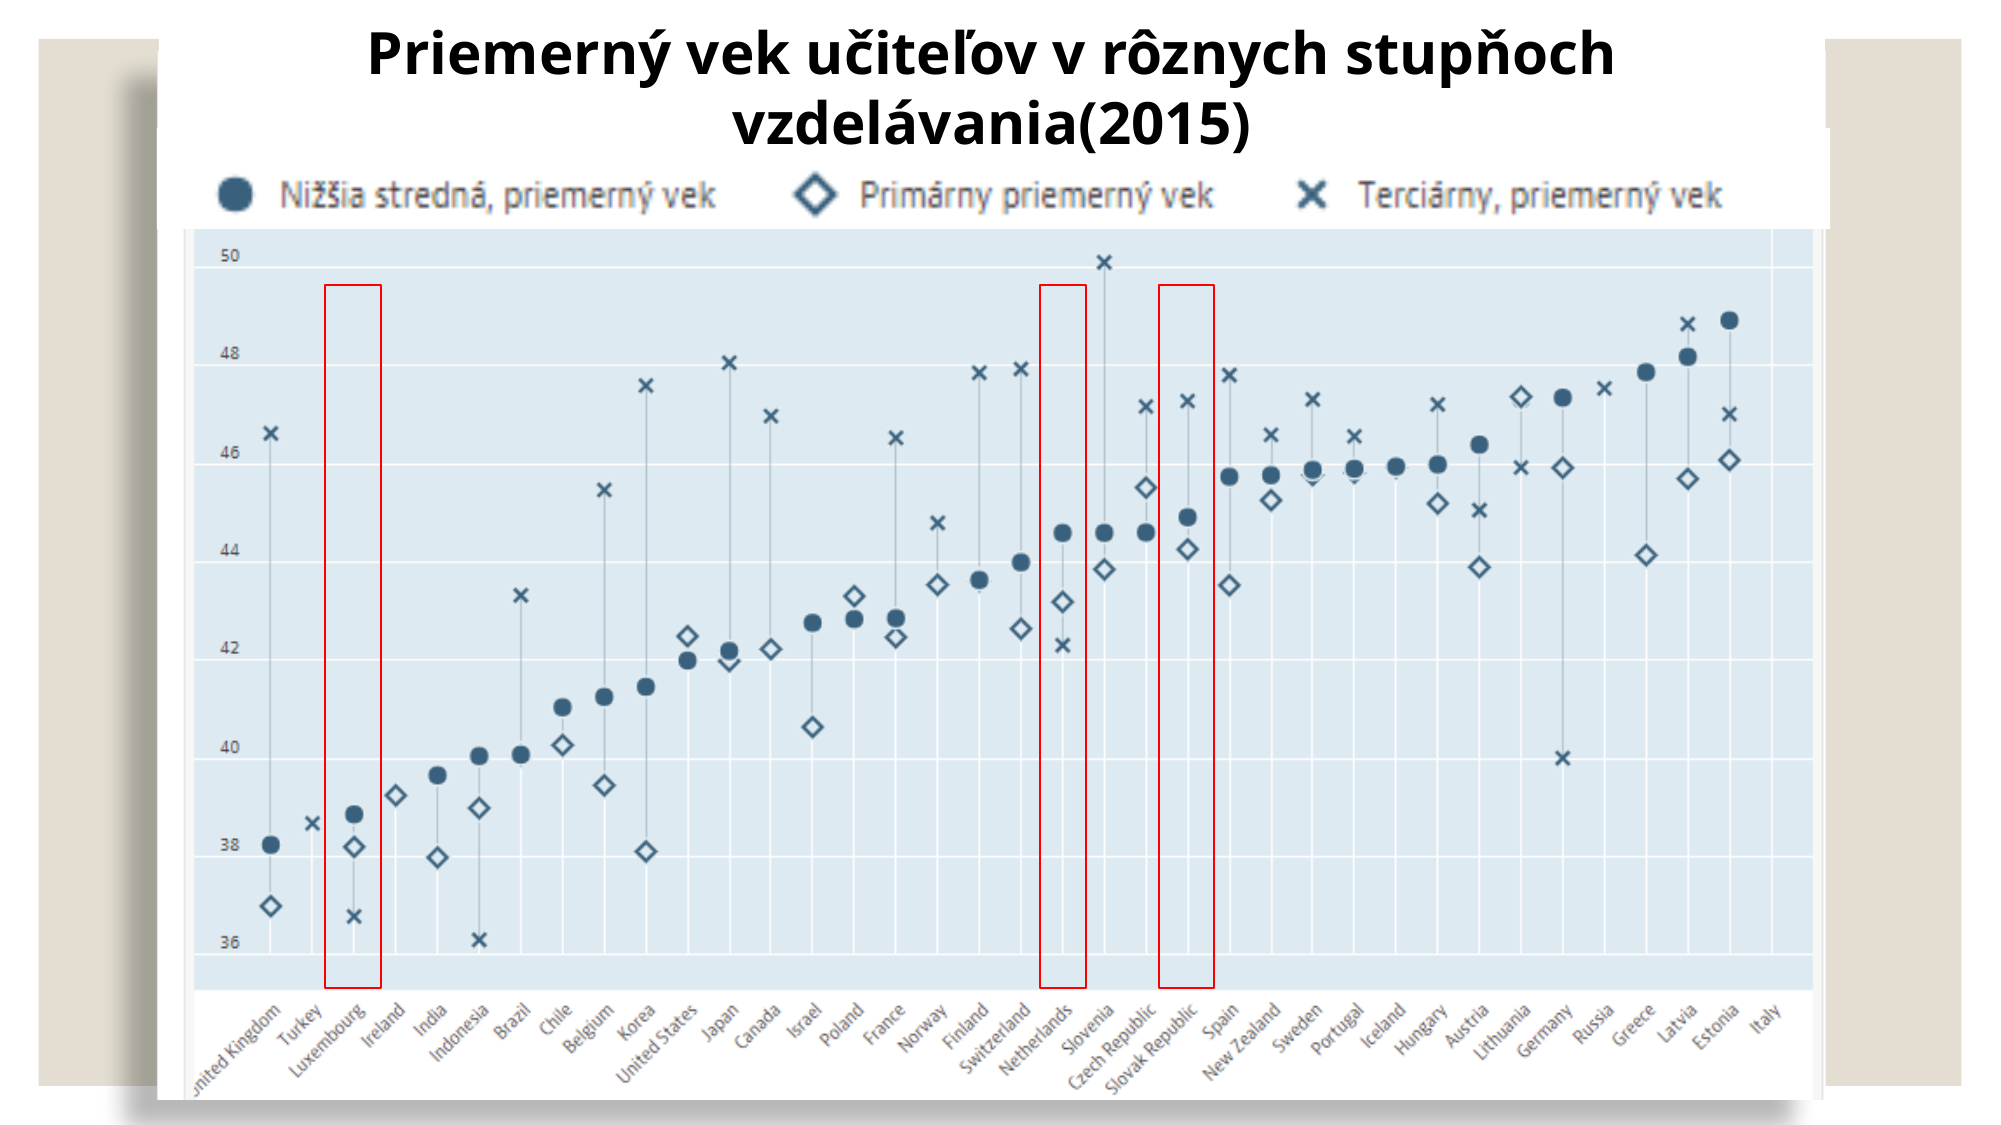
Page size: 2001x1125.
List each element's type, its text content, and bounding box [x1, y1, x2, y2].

text_box Priemerný vek učiteľov v rôznych stupňoch vzdelávania(2015) [158, 8, 1825, 47]
picture [156, 51, 1831, 1100]
